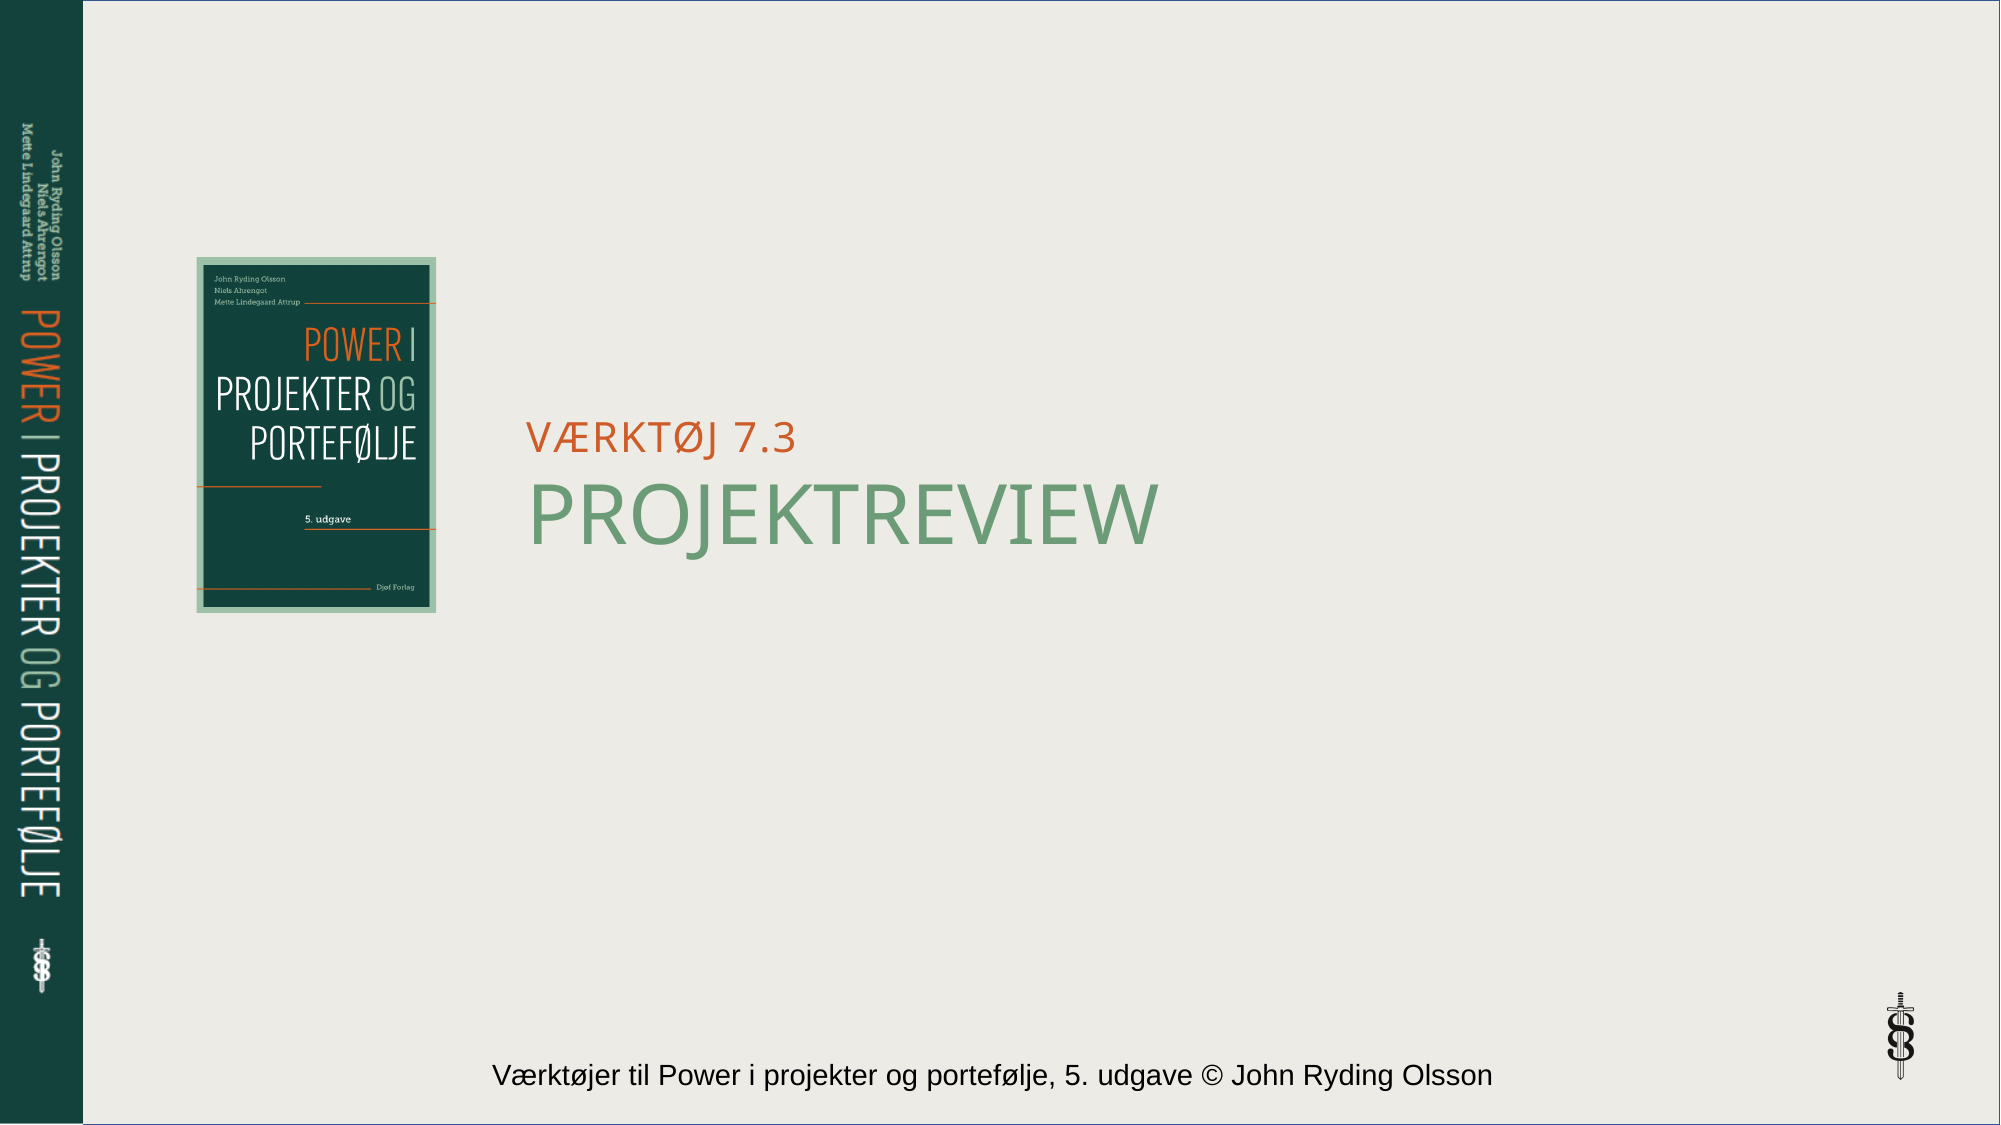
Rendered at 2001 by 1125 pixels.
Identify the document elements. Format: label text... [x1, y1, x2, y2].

text_box Værktøjer til Power i projekter og portefølje, 5. udgave © John Ryding Olsson [436, 1048, 1551, 1106]
text_box [83, 0, 2000, 1125]
picture [1887, 992, 1914, 1080]
picture [196, 257, 437, 613]
picture [0, 0, 83, 1125]
text_box VÆRKTØJ 7.3 PROJEKTREVIEW [511, 403, 1888, 569]
